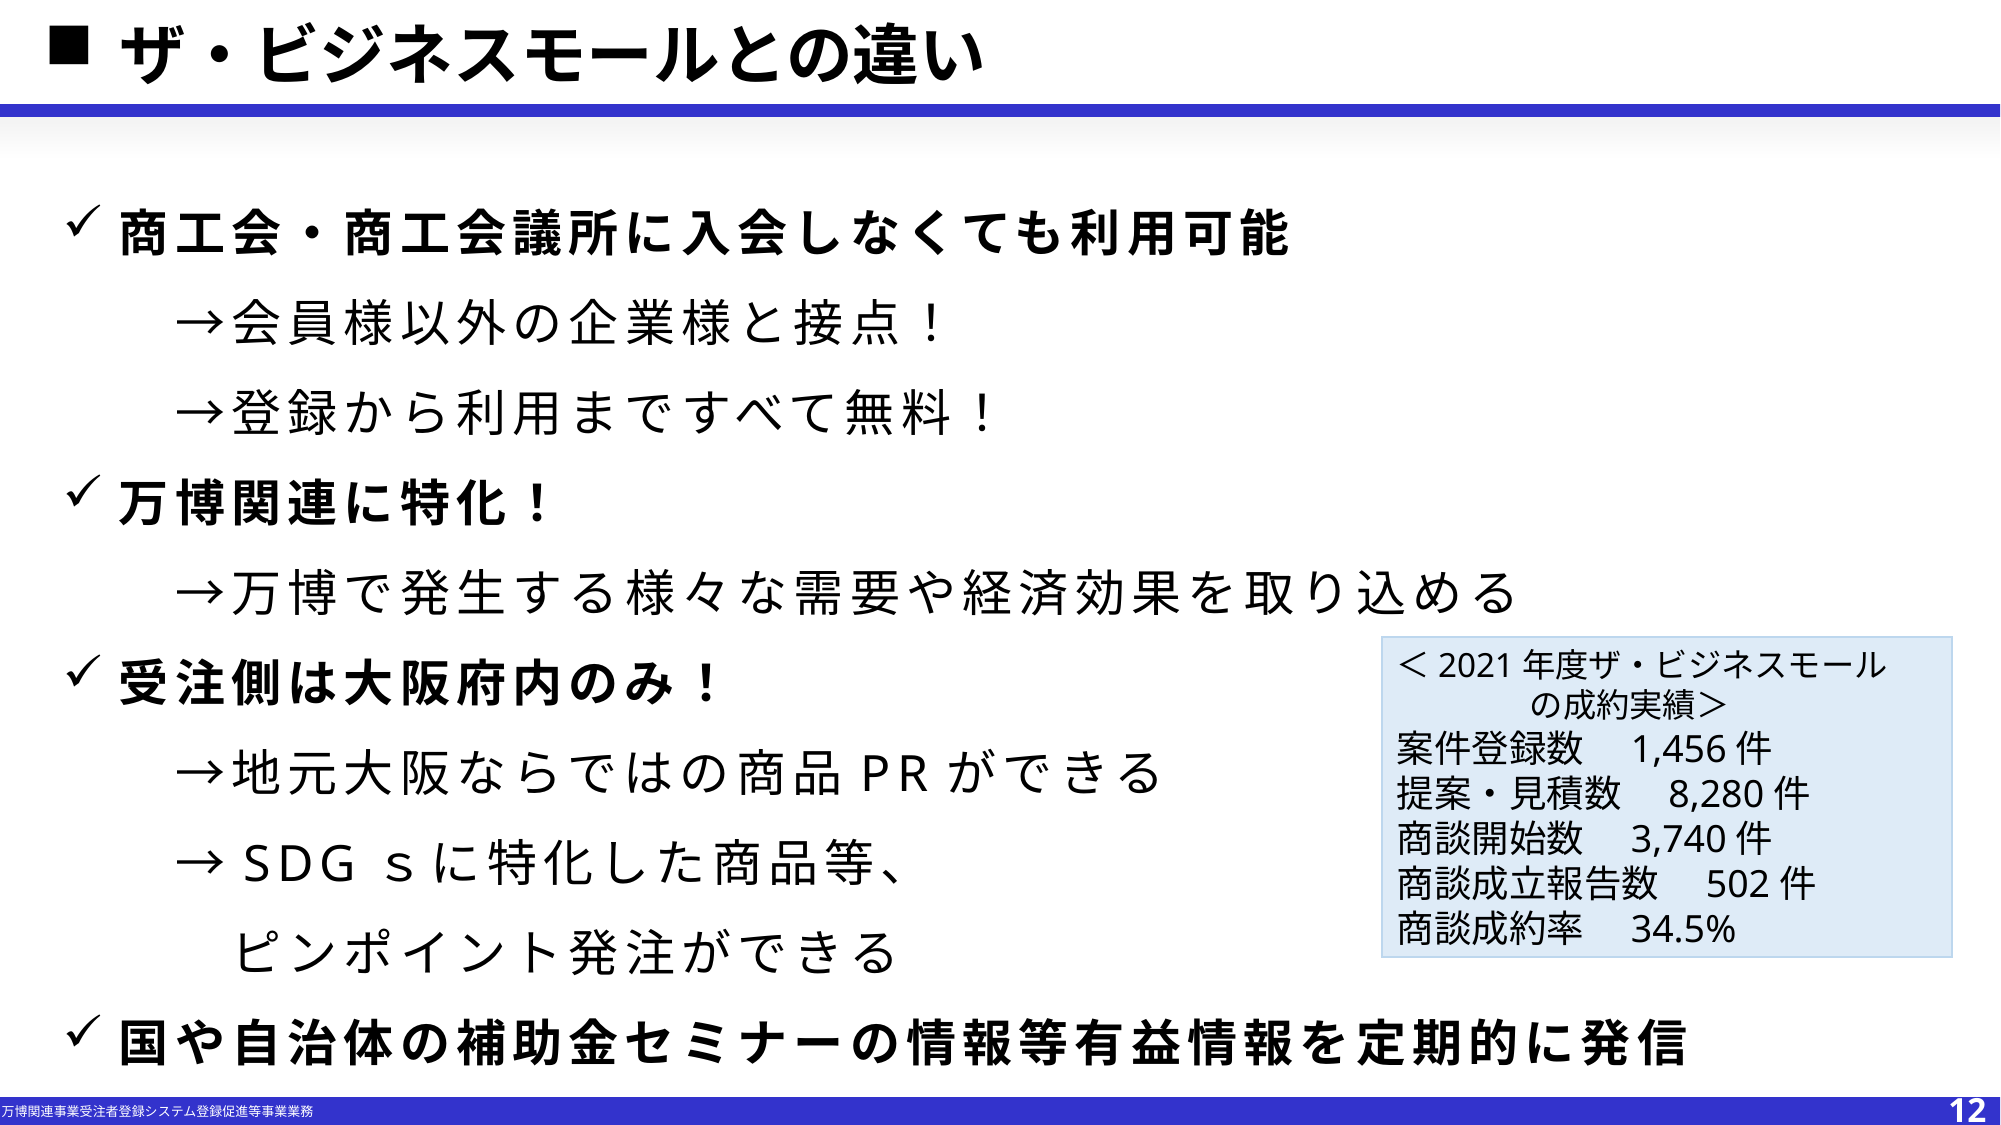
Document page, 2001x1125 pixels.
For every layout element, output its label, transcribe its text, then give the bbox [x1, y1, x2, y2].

text_box 商工会・商工会議所に入会しなくても利用可能 →会員様以外の企業様と接点！ →登録から利用まですべて無料！ 万博関連に特化！ →万博で発生する様々な需要や経済効果を取り込める 受注側は大阪府内のみ！ →地元大阪ならではの商品PRができる →SDGｓに特化した商品等、 ピンポイント発注ができる 国や自治体の補助金セミナーの情報等有益情報を定期的に発信 [47, 164, 1916, 1080]
title ザ・ビジネスモールとの違い [29, 10, 1755, 105]
slide_number 12 [1551, 1097, 2000, 1125]
text_box ＜2021年度ザ・ビジネスモール の成約実績＞ 案件登録数 1,456件 提案・見積数 8,280件 商談開始数 3,740件 商談成立報告数 502件 商談成約率 34.5% [1381, 636, 1953, 958]
